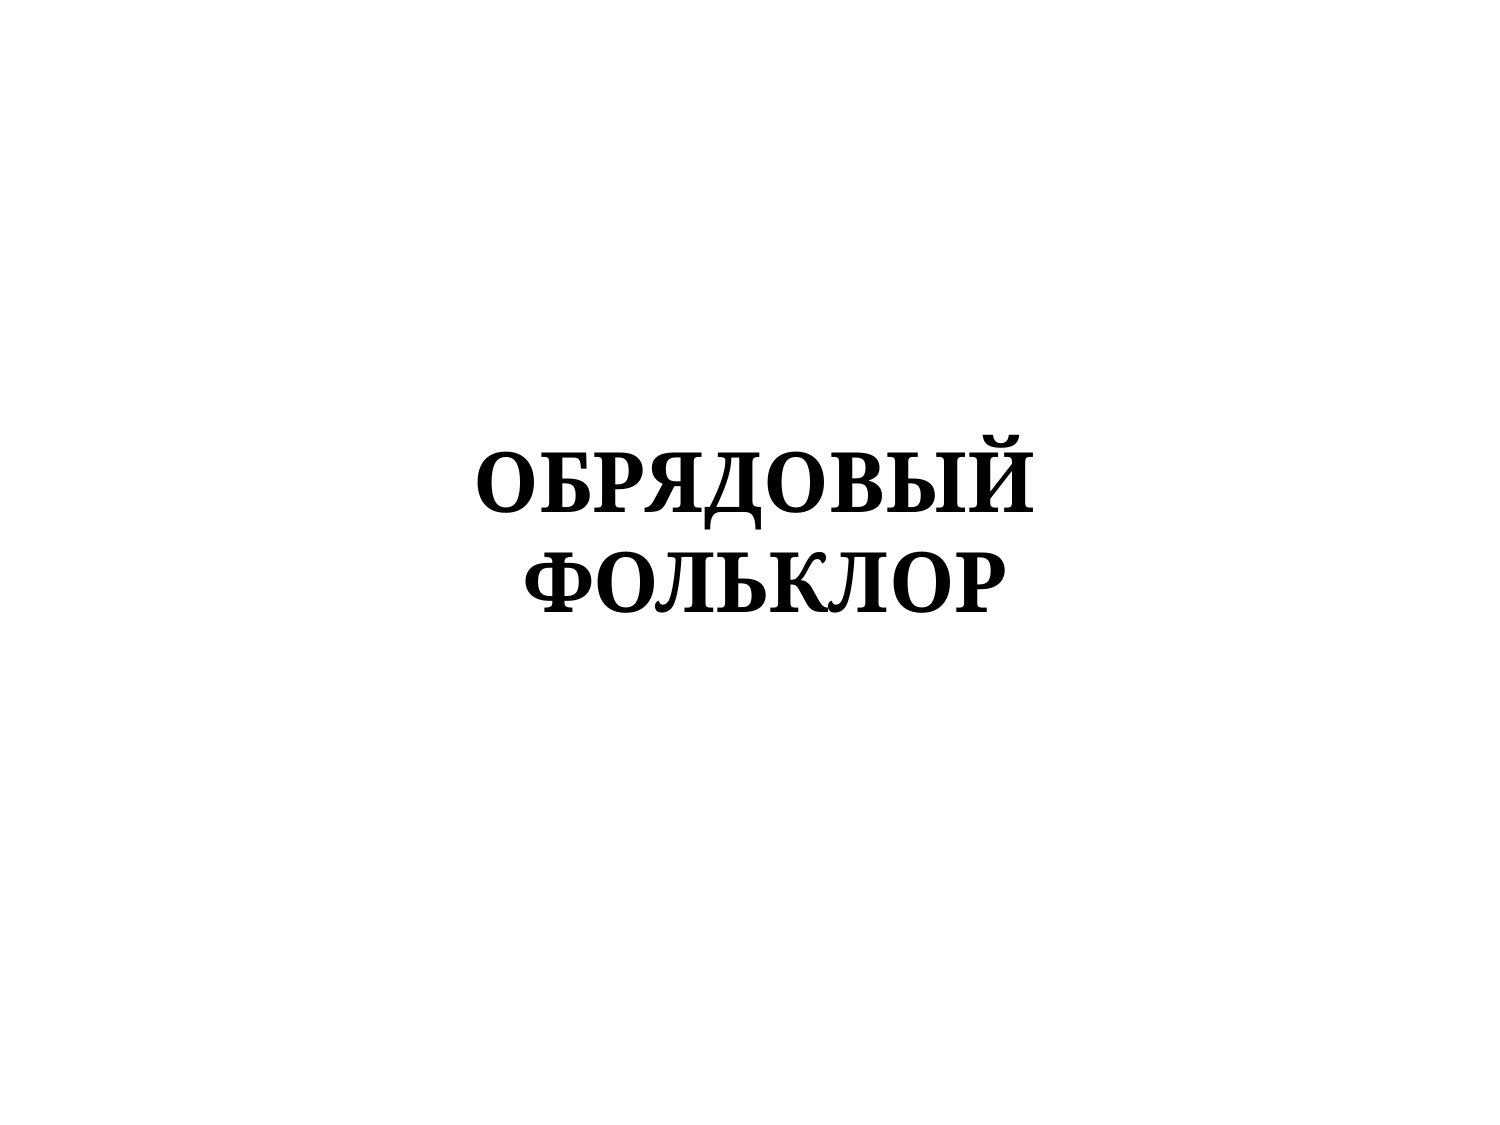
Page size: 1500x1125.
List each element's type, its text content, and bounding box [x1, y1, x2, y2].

title Обрядовый фольклор [117, 421, 1393, 646]
